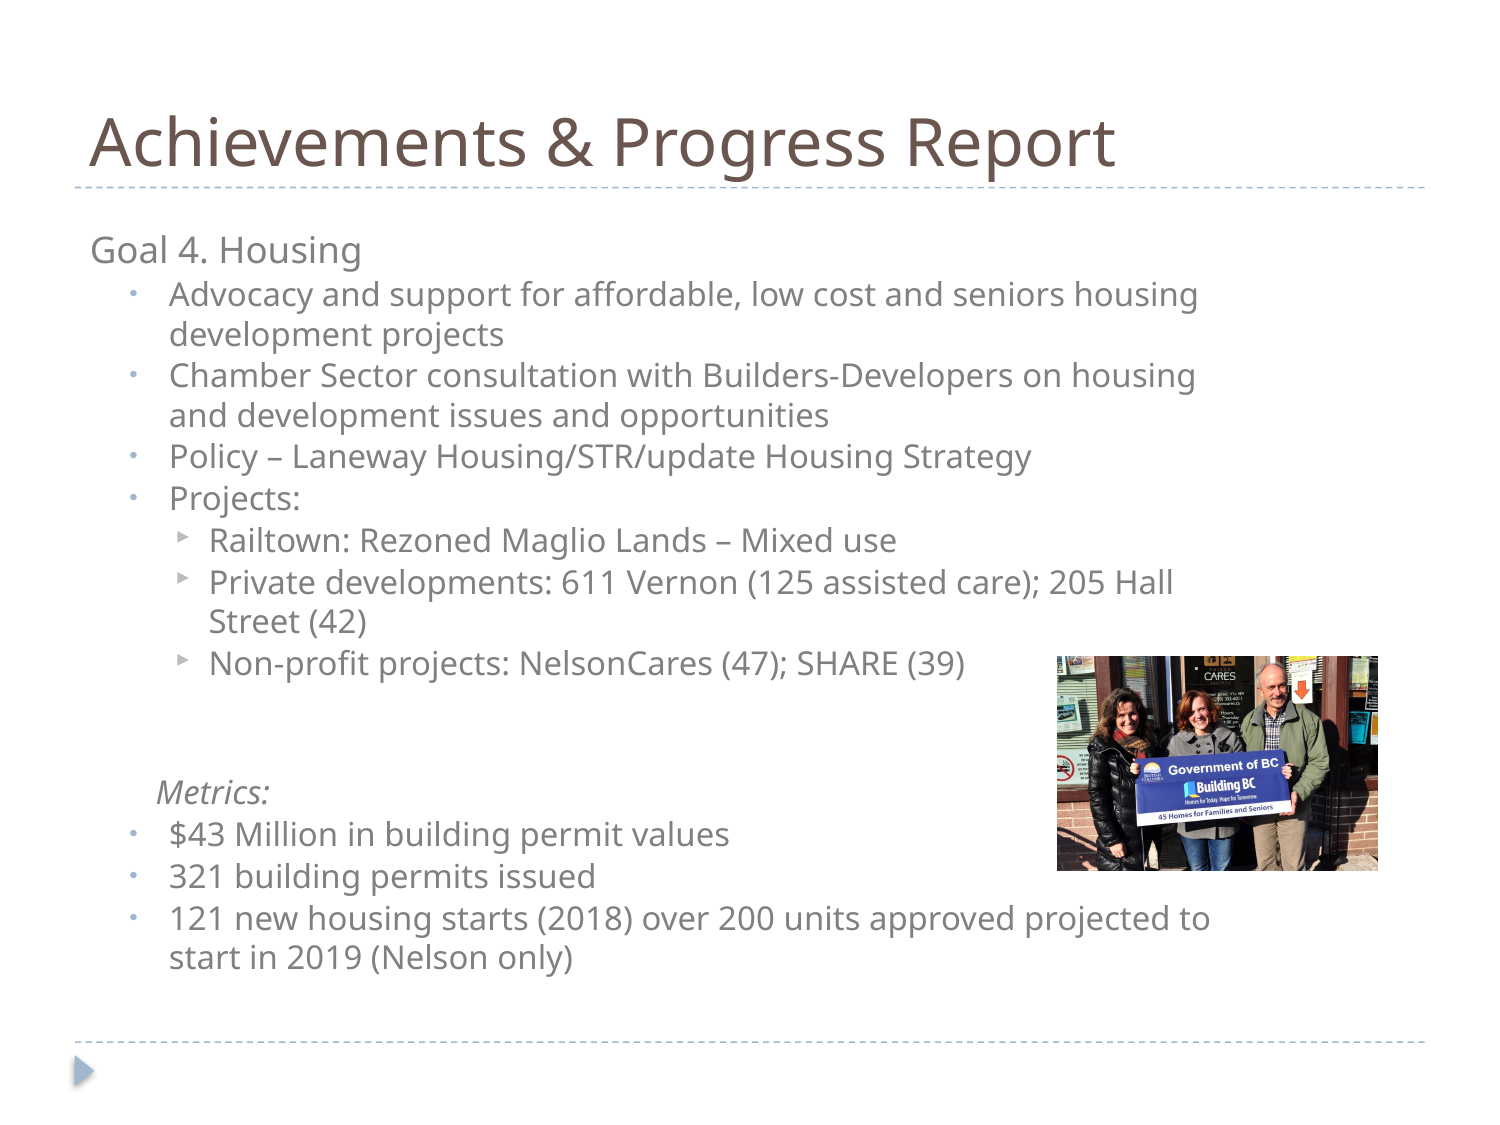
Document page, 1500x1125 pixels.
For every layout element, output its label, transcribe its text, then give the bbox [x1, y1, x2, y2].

title Achievements & Progress Report [75, 24, 1425, 188]
list Goal 4. Housing Advocacy and support for affordable, low cost and seniors housing development projects Chamber Sector consultation with Builders-Developers on housing and development issues and opportunities Policy – Laneway Housing/STR/update Housing Strategy Projects: Railtown: Rezoned Maglio Lands – Mixed use Private developments: 611 Vernon (125 assisted care); 205 Hall Street (42) Non-profit projects: NelsonCares (47); SHARE (39) Metrics: $43 Million in building permit values 321 building permits issued 121 new housing starts (2018) over 200 units approved projected to start in 2019 (Nelson only) [75, 219, 1270, 1000]
picture [1056, 656, 1378, 871]
